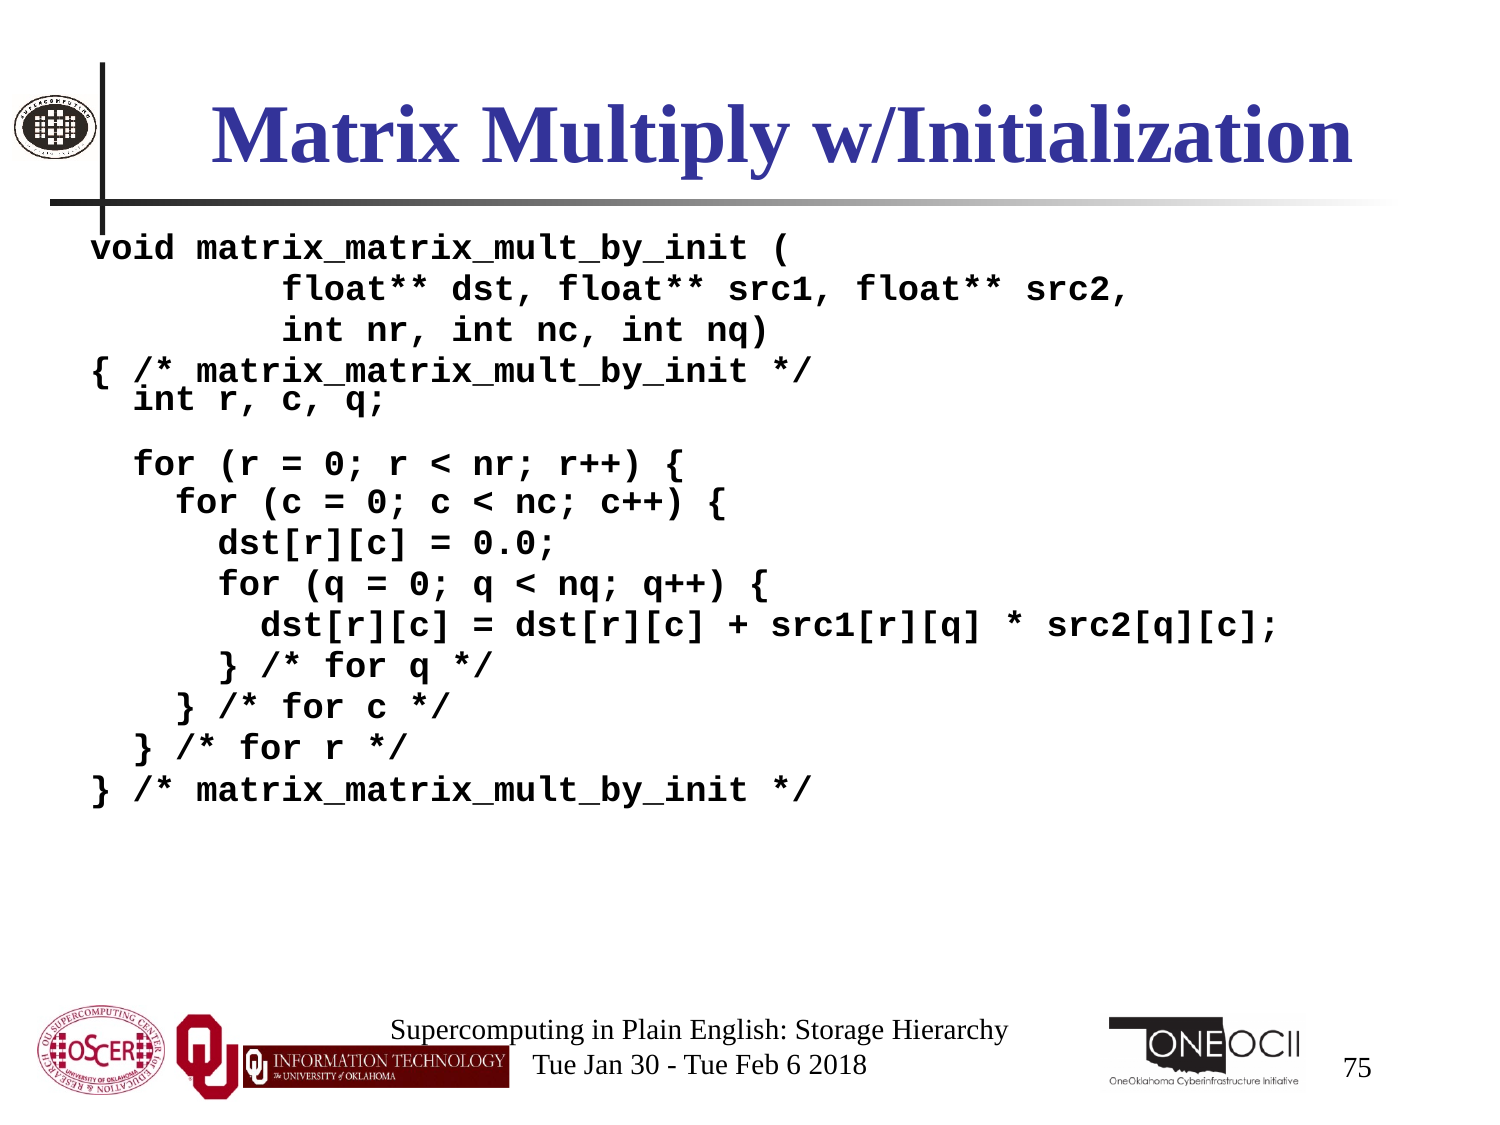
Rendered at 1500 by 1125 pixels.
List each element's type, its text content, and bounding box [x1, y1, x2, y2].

picture [1100, 1051, 1306, 1093]
picture [12, 94, 98, 161]
text_box Supercomputing in Plain English: Storage Hierarchy Tue Jan 30 - Tue Feb 6 2018 [262, 1012, 1138, 1088]
picture [174, 1051, 513, 1102]
list void matrix_matrix_mult_by_init ( float** dst, float** src1, float** src2, int nr, int nc, int nq) { /* matrix_matrix_mult_by_init */ int r, c, q; for (r = 0; r < nr; r++) { for (c = 0; c < nc; c++) { dst[r][c] = 0.0; for (q = 0; q < nq; q++) { dst[r][c] = dst[r][c] + src1[r][q] * src2[q][c]; } /* for q */ } /* for c */ } /* for r */ } /* matrix_matrix_mult_by_init */ [74, 224, 1438, 1051]
picture [37, 1005, 165, 1095]
title Matrix Multiply w/Initialization [124, 74, 1442, 187]
slide_number 75 [1174, 1051, 1388, 1091]
